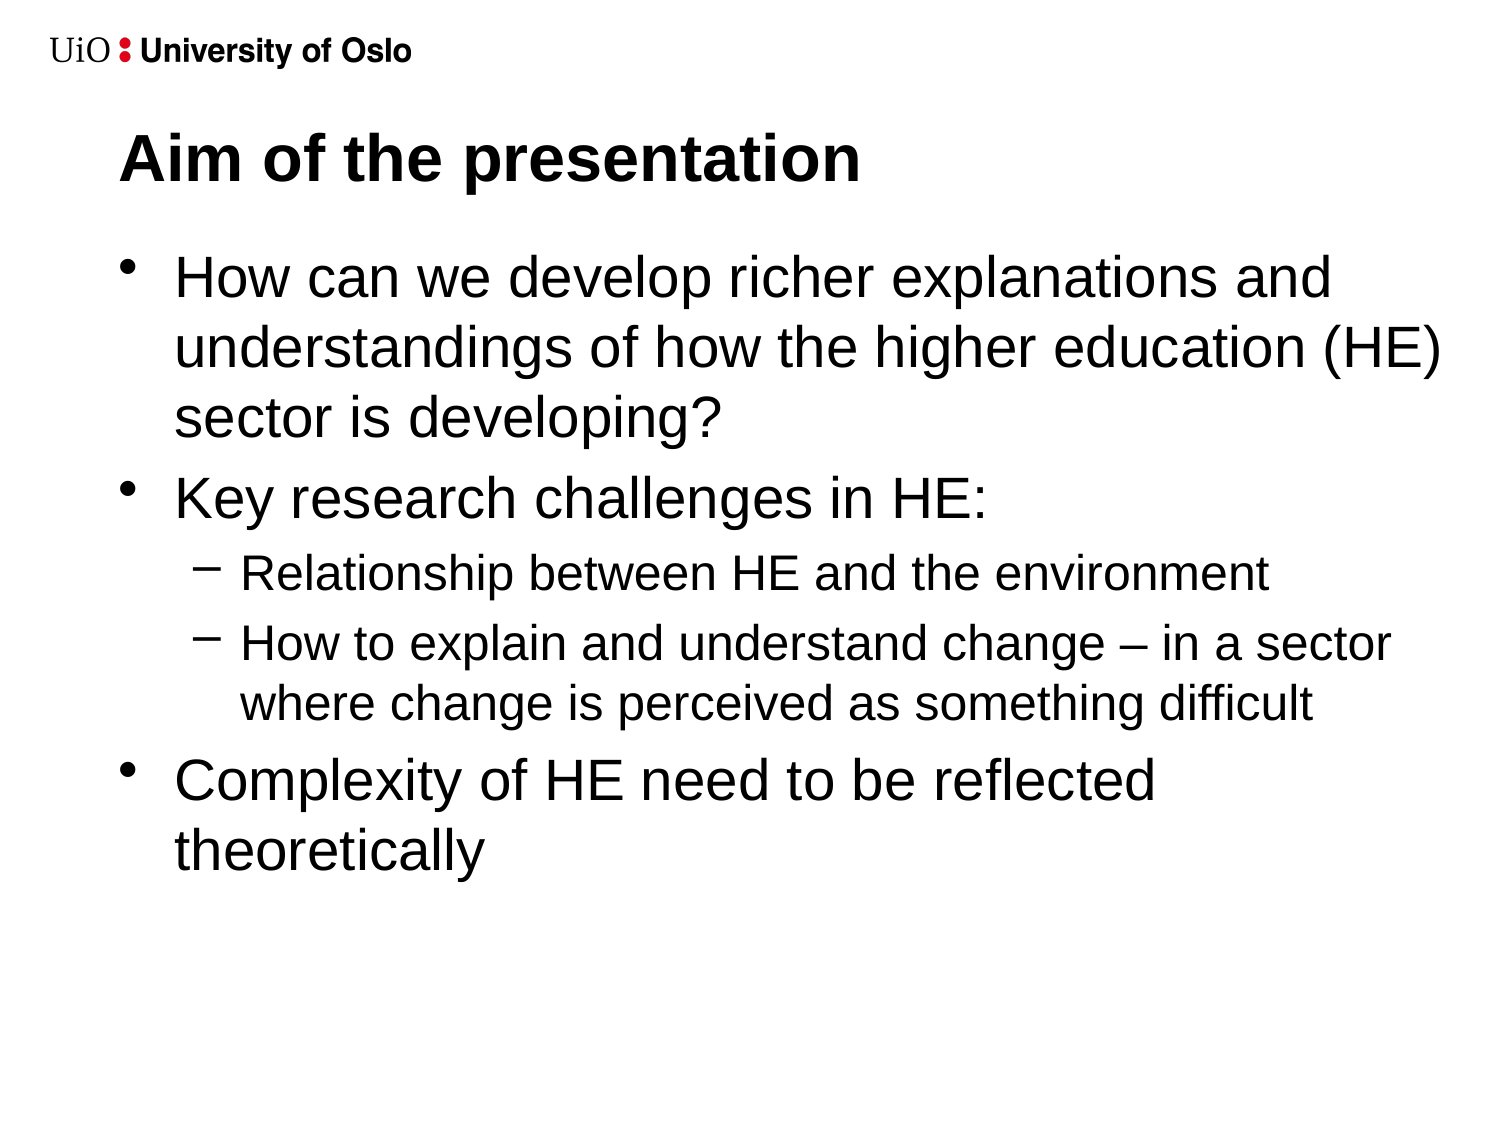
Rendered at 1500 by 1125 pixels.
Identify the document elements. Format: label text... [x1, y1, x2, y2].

picture [50, 37, 411, 69]
title Aim of the presentation [102, 101, 1467, 209]
list How can we develop richer explanations and understandings of how the higher education (HE) sector is developing? Key research challenges in HE: Relationship between HE and the environment How to explain and understand change – in a sector where change is perceived as something difficult Complexity of HE need to be reflected theoretically [102, 231, 1467, 1059]
